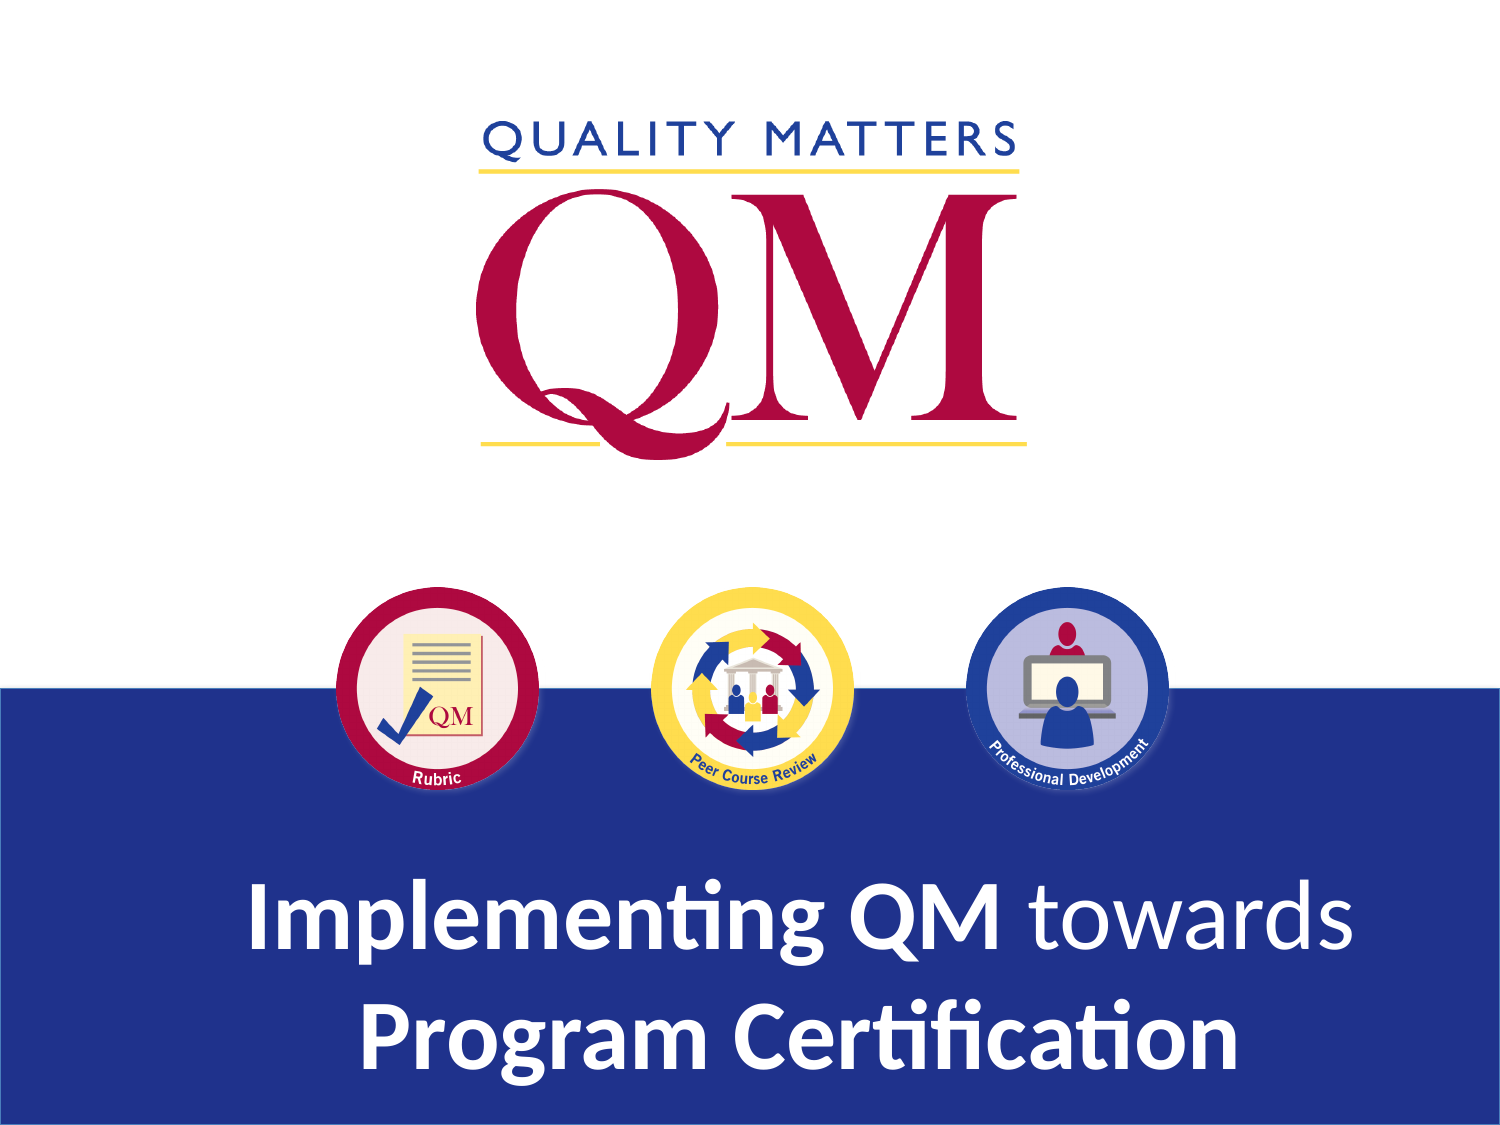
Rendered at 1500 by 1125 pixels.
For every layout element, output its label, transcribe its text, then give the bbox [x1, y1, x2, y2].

picture [966, 587, 1169, 790]
picture [336, 587, 539, 790]
text_box Implementing QM towards Program Certification [191, 842, 1410, 1079]
picture [476, 121, 1027, 460]
picture [651, 587, 854, 790]
